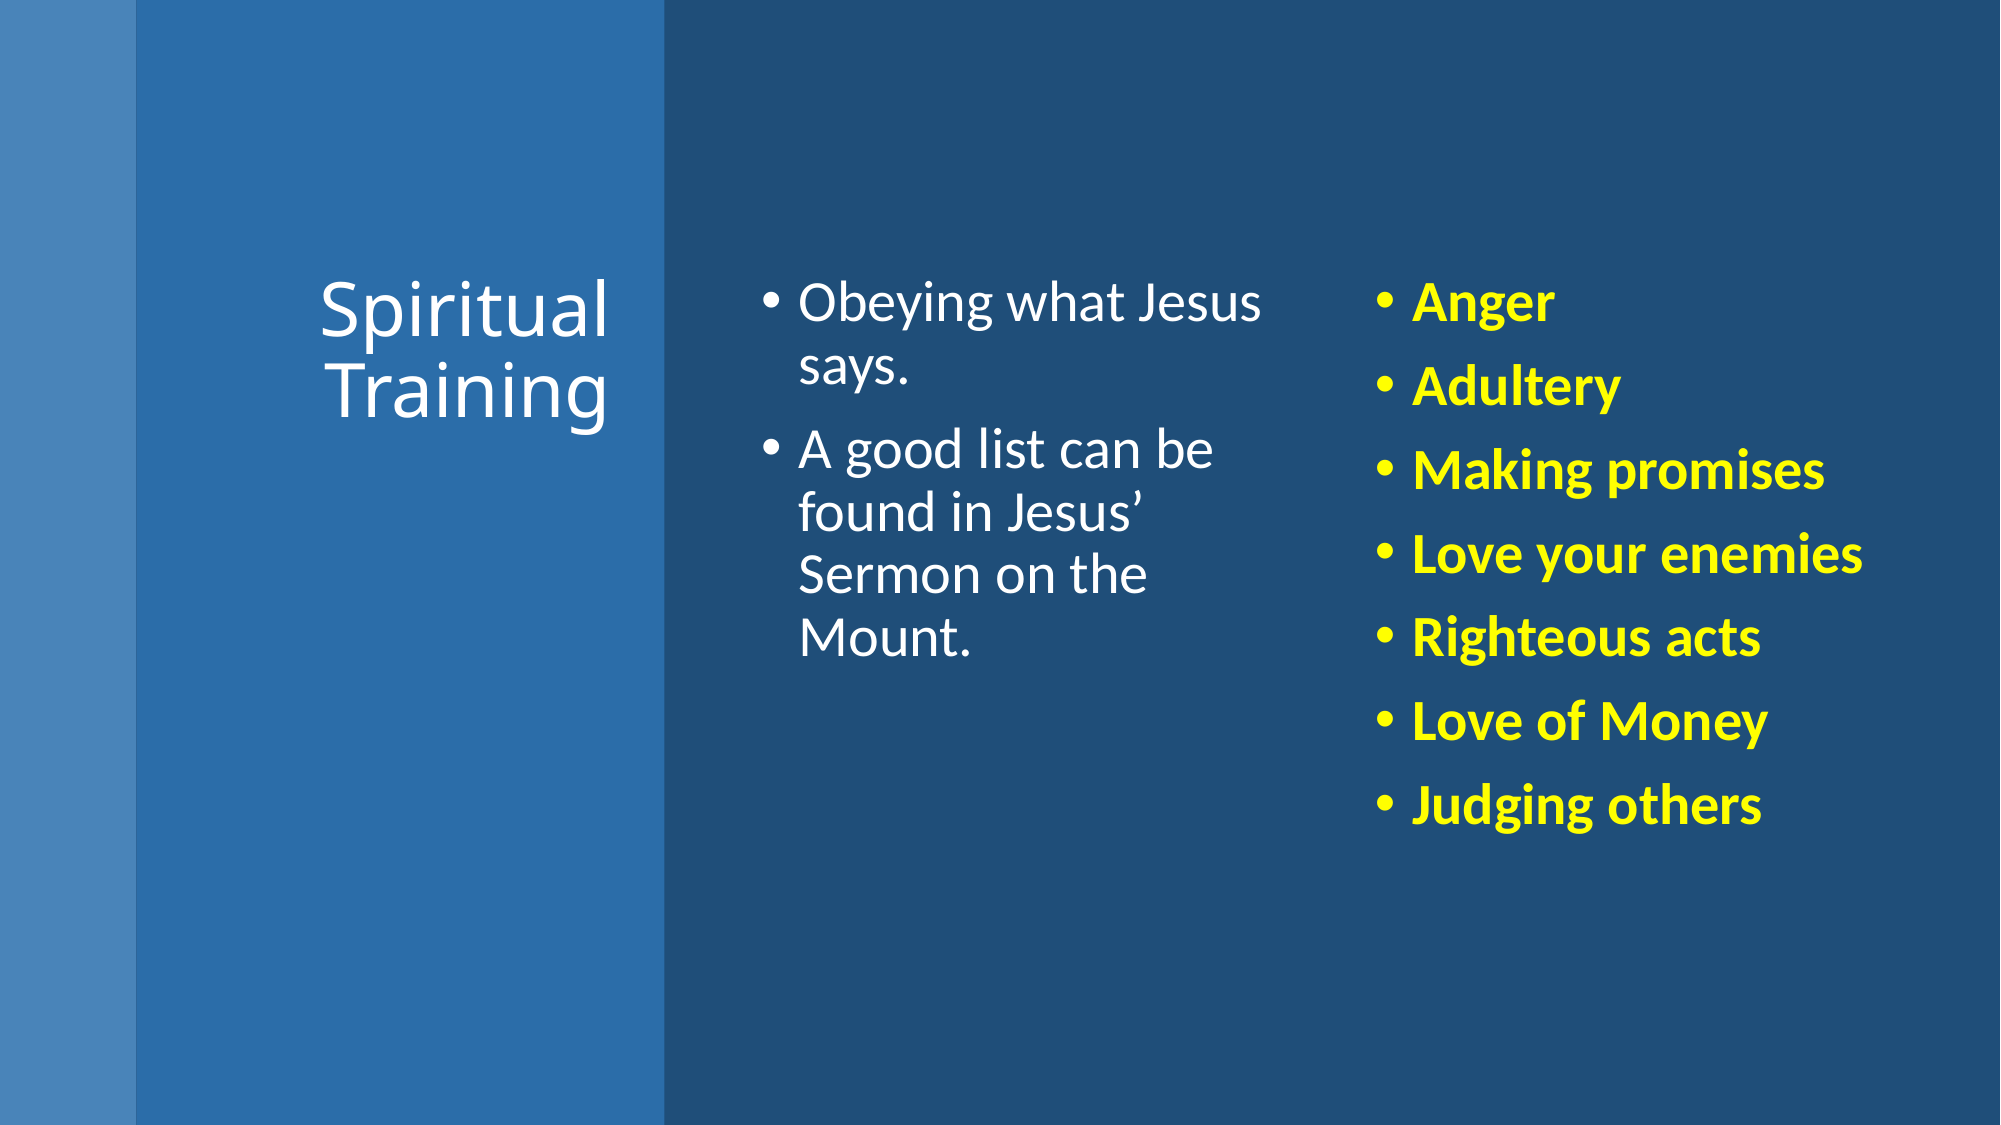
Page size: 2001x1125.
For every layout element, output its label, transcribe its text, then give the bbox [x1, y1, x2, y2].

text_box [0, 0, 136, 1125]
text_box [136, 0, 666, 1125]
text_box Anger Adultery Making promises Love your enemies Righteous acts Love of Money Judging others [1359, 263, 1972, 1003]
list Obeying what Jesus says. A good list can be found in Jesus’ Sermon on the Mount. [745, 263, 1308, 1003]
title Spiritual Training [162, 263, 626, 1003]
